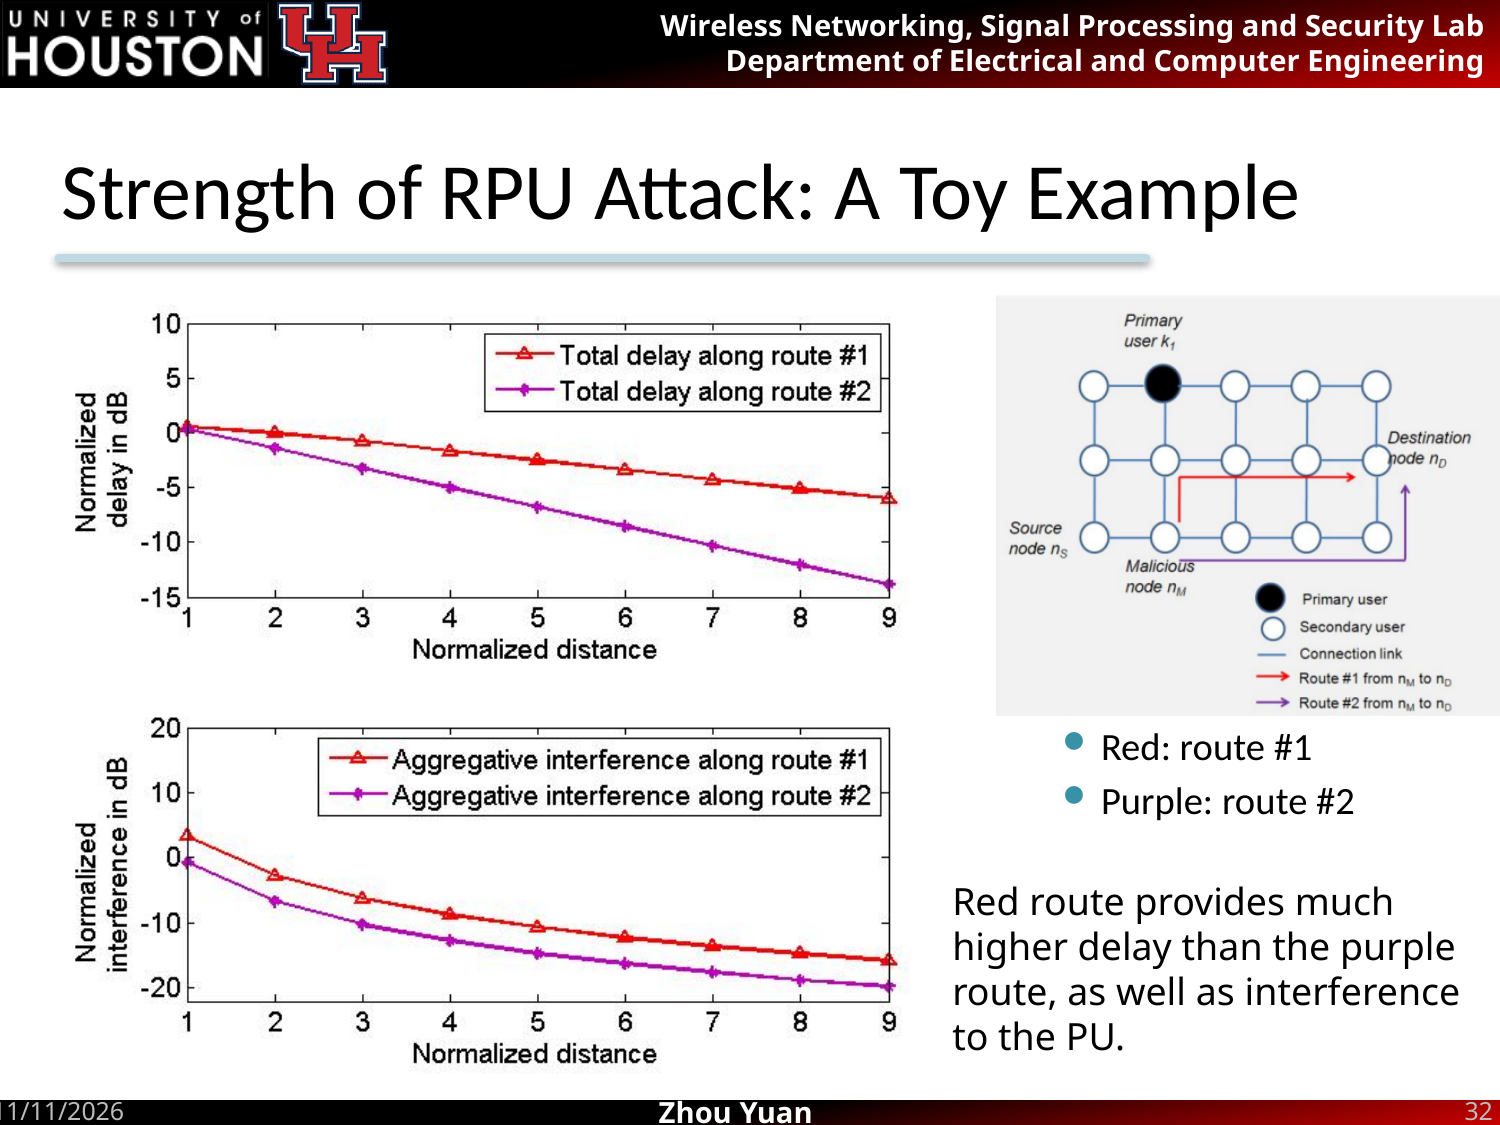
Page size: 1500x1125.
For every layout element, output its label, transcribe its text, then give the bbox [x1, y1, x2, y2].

picture [270, 0, 389, 88]
slide_number 32 [1441, 1066, 1500, 1125]
picture [64, 302, 910, 1083]
picture [995, 294, 1500, 717]
picture [2, 2, 269, 77]
list Red: route #1 Purple: route #2 [1036, 727, 1446, 832]
title Strength of RPU Attack: A Toy Example [46, 93, 1454, 282]
text_box Red route provides much higher delay than the purple route, as well as interference to the PU. [937, 870, 1500, 1066]
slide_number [0, 1058, 140, 1125]
